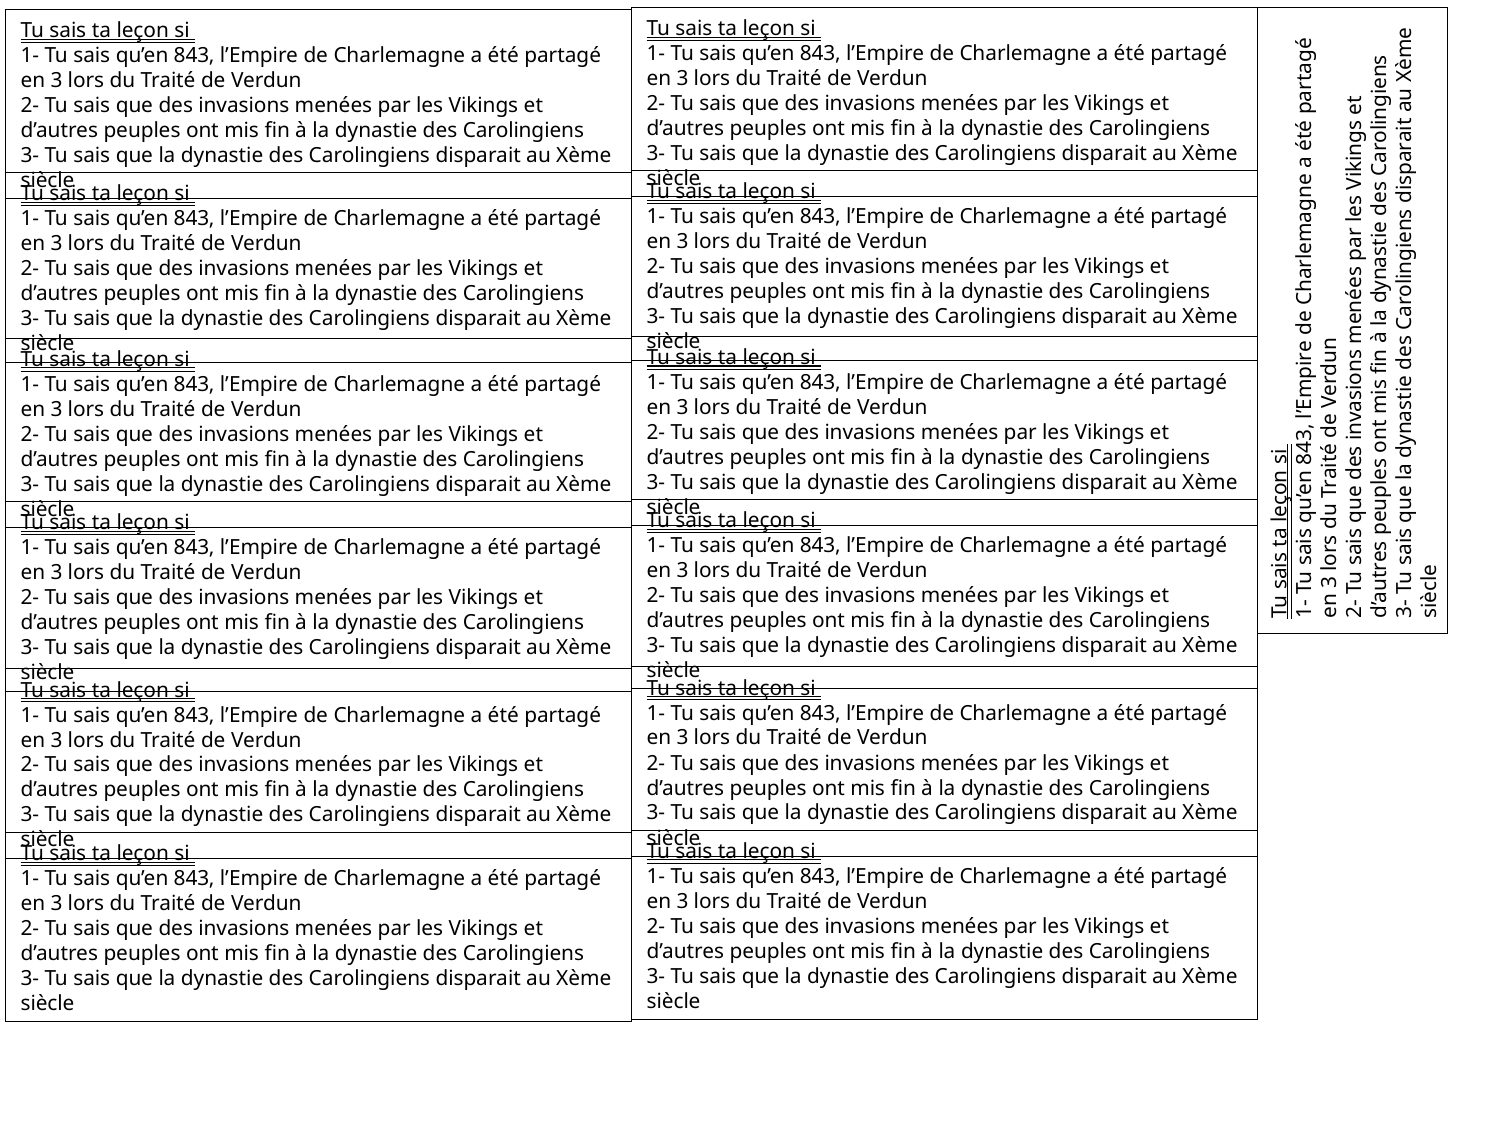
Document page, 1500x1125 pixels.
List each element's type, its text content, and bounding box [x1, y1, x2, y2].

text_box Tu sais ta leçon si 1- Tu sais qu’en 843, l’Empire de Charlemagne a été partagé en 3 lors du Traité de Verdun 2- Tu sais que des invasions menées par les Vikings et d’autres peuples ont mis fin à la dynastie des Carolingiens 3- Tu sais que la dynastie des Carolingiens disparait au Xème siècle [631, 499, 1258, 666]
text_box Tu sais ta leçon si 1- Tu sais qu’en 843, l’Empire de Charlemagne a été partagé en 3 lors du Traité de Verdun 2- Tu sais que des invasions menées par les Vikings et d’autres peuples ont mis fin à la dynastie des Carolingiens 3- Tu sais que la dynastie des Carolingiens disparait au Xème siècle [631, 336, 1257, 499]
text_box Tu sais ta leçon si 1- Tu sais qu’en 843, l’Empire de Charlemagne a été partagé en 3 lors du Traité de Verdun 2- Tu sais que des invasions menées par les Vikings et d’autres peuples ont mis fin à la dynastie des Carolingiens 3- Tu sais que la dynastie des Carolingiens disparait au Xème siècle [631, 7, 1257, 170]
text_box Tu sais ta leçon si 1- Tu sais qu’en 843, l’Empire de Charlemagne a été partagé en 3 lors du Traité de Verdun 2- Tu sais que des invasions menées par les Vikings et d’autres peuples ont mis fin à la dynastie des Carolingiens 3- Tu sais que la dynastie des Carolingiens disparait au Xème siècle [1257, 7, 1448, 634]
text_box Tu sais ta leçon si 1- Tu sais qu’en 843, l’Empire de Charlemagne a été partagé en 3 lors du Traité de Verdun 2- Tu sais que des invasions menées par les Vikings et d’autres peuples ont mis fin à la dynastie des Carolingiens 3- Tu sais que la dynastie des Carolingiens disparait au Xème siècle [631, 170, 1257, 336]
text_box Tu sais ta leçon si 1- Tu sais qu’en 843, l’Empire de Charlemagne a été partagé en 3 lors du Traité de Verdun 2- Tu sais que des invasions menées par les Vikings et d’autres peuples ont mis fin à la dynastie des Carolingiens 3- Tu sais que la dynastie des Carolingiens disparait au Xème siècle [5, 9, 631, 172]
text_box Tu sais ta leçon si 1- Tu sais qu’en 843, l’Empire de Charlemagne a été partagé en 3 lors du Traité de Verdun 2- Tu sais que des invasions menées par les Vikings et d’autres peuples ont mis fin à la dynastie des Carolingiens 3- Tu sais que la dynastie des Carolingiens disparait au Xème siècle [5, 832, 632, 1022]
text_box Tu sais ta leçon si 1- Tu sais qu’en 843, l’Empire de Charlemagne a été partagé en 3 lors du Traité de Verdun 2- Tu sais que des invasions menées par les Vikings et d’autres peuples ont mis fin à la dynastie des Carolingiens 3- Tu sais que la dynastie des Carolingiens disparait au Xème siècle [5, 338, 631, 501]
text_box Tu sais ta leçon si 1- Tu sais qu’en 843, l’Empire de Charlemagne a été partagé en 3 lors du Traité de Verdun 2- Tu sais que des invasions menées par les Vikings et d’autres peuples ont mis fin à la dynastie des Carolingiens 3- Tu sais que la dynastie des Carolingiens disparait au Xème siècle [5, 172, 631, 338]
text_box Tu sais ta leçon si 1- Tu sais qu’en 843, l’Empire de Charlemagne a été partagé en 3 lors du Traité de Verdun 2- Tu sais que des invasions menées par les Vikings et d’autres peuples ont mis fin à la dynastie des Carolingiens 3- Tu sais que la dynastie des Carolingiens disparait au Xème siècle [5, 668, 631, 832]
text_box Tu sais ta leçon si 1- Tu sais qu’en 843, l’Empire de Charlemagne a été partagé en 3 lors du Traité de Verdun 2- Tu sais que des invasions menées par les Vikings et d’autres peuples ont mis fin à la dynastie des Carolingiens 3- Tu sais que la dynastie des Carolingiens disparait au Xème siècle [631, 666, 1258, 830]
text_box Tu sais ta leçon si 1- Tu sais qu’en 843, l’Empire de Charlemagne a été partagé en 3 lors du Traité de Verdun 2- Tu sais que des invasions menées par les Vikings et d’autres peuples ont mis fin à la dynastie des Carolingiens 3- Tu sais que la dynastie des Carolingiens disparait au Xème siècle [5, 501, 631, 668]
text_box Tu sais ta leçon si 1- Tu sais qu’en 843, l’Empire de Charlemagne a été partagé en 3 lors du Traité de Verdun 2- Tu sais que des invasions menées par les Vikings et d’autres peuples ont mis fin à la dynastie des Carolingiens 3- Tu sais que la dynastie des Carolingiens disparait au Xème siècle [631, 830, 1258, 1020]
